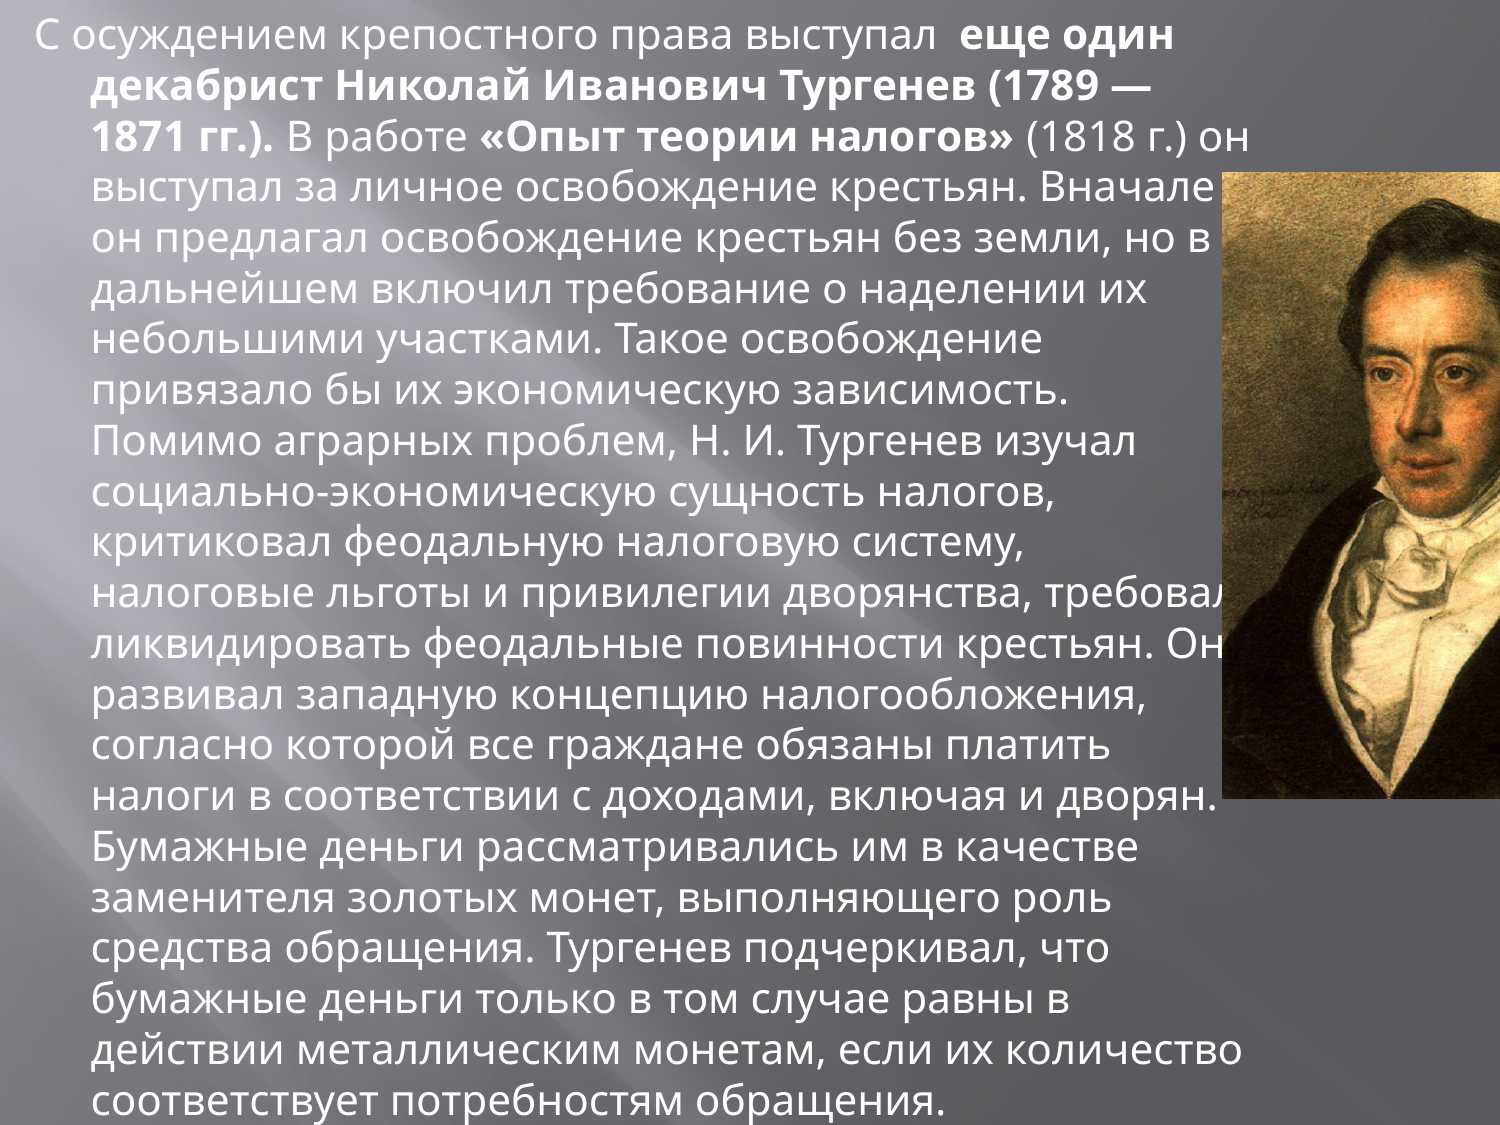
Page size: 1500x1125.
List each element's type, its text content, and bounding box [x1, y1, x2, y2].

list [1222, 172, 1500, 799]
list С осуждением крепостного права выступал еще один декабрист Николай Иванович Тургенев (1789 — 1871 гг.). В работе «Опыт теории налогов» (1818 г.) он выступал за личное освобождение крестьян. Вначале он предлагал освобождение крестьян без земли, но в дальнейшем включил требование о наделении их небольшими участками. Такое освобождение привязало бы их экономическую зависимость. Помимо аграрных проблем, Н. И. Тургенев изучал социально-экономическую сущность налогов, критиковал феодальную налоговую систему, налоговые льготы и привилегии дворянства, требовал ликвидировать феодальные повинности крестьян. Он развивал западную концепцию налогообложения, согласно которой все граждане обязаны платить налоги в соответствии с доходами, включая и дворян. Бумажные деньги рассматривались им в качестве заменителя золотых монет, выполняющего роль средства обращения. Тургенев подчеркивал, что бумажные деньги только в том случае равны в действии металлическим монетам, если их количество соответствует потребностям обращения. [0, 0, 1270, 1125]
